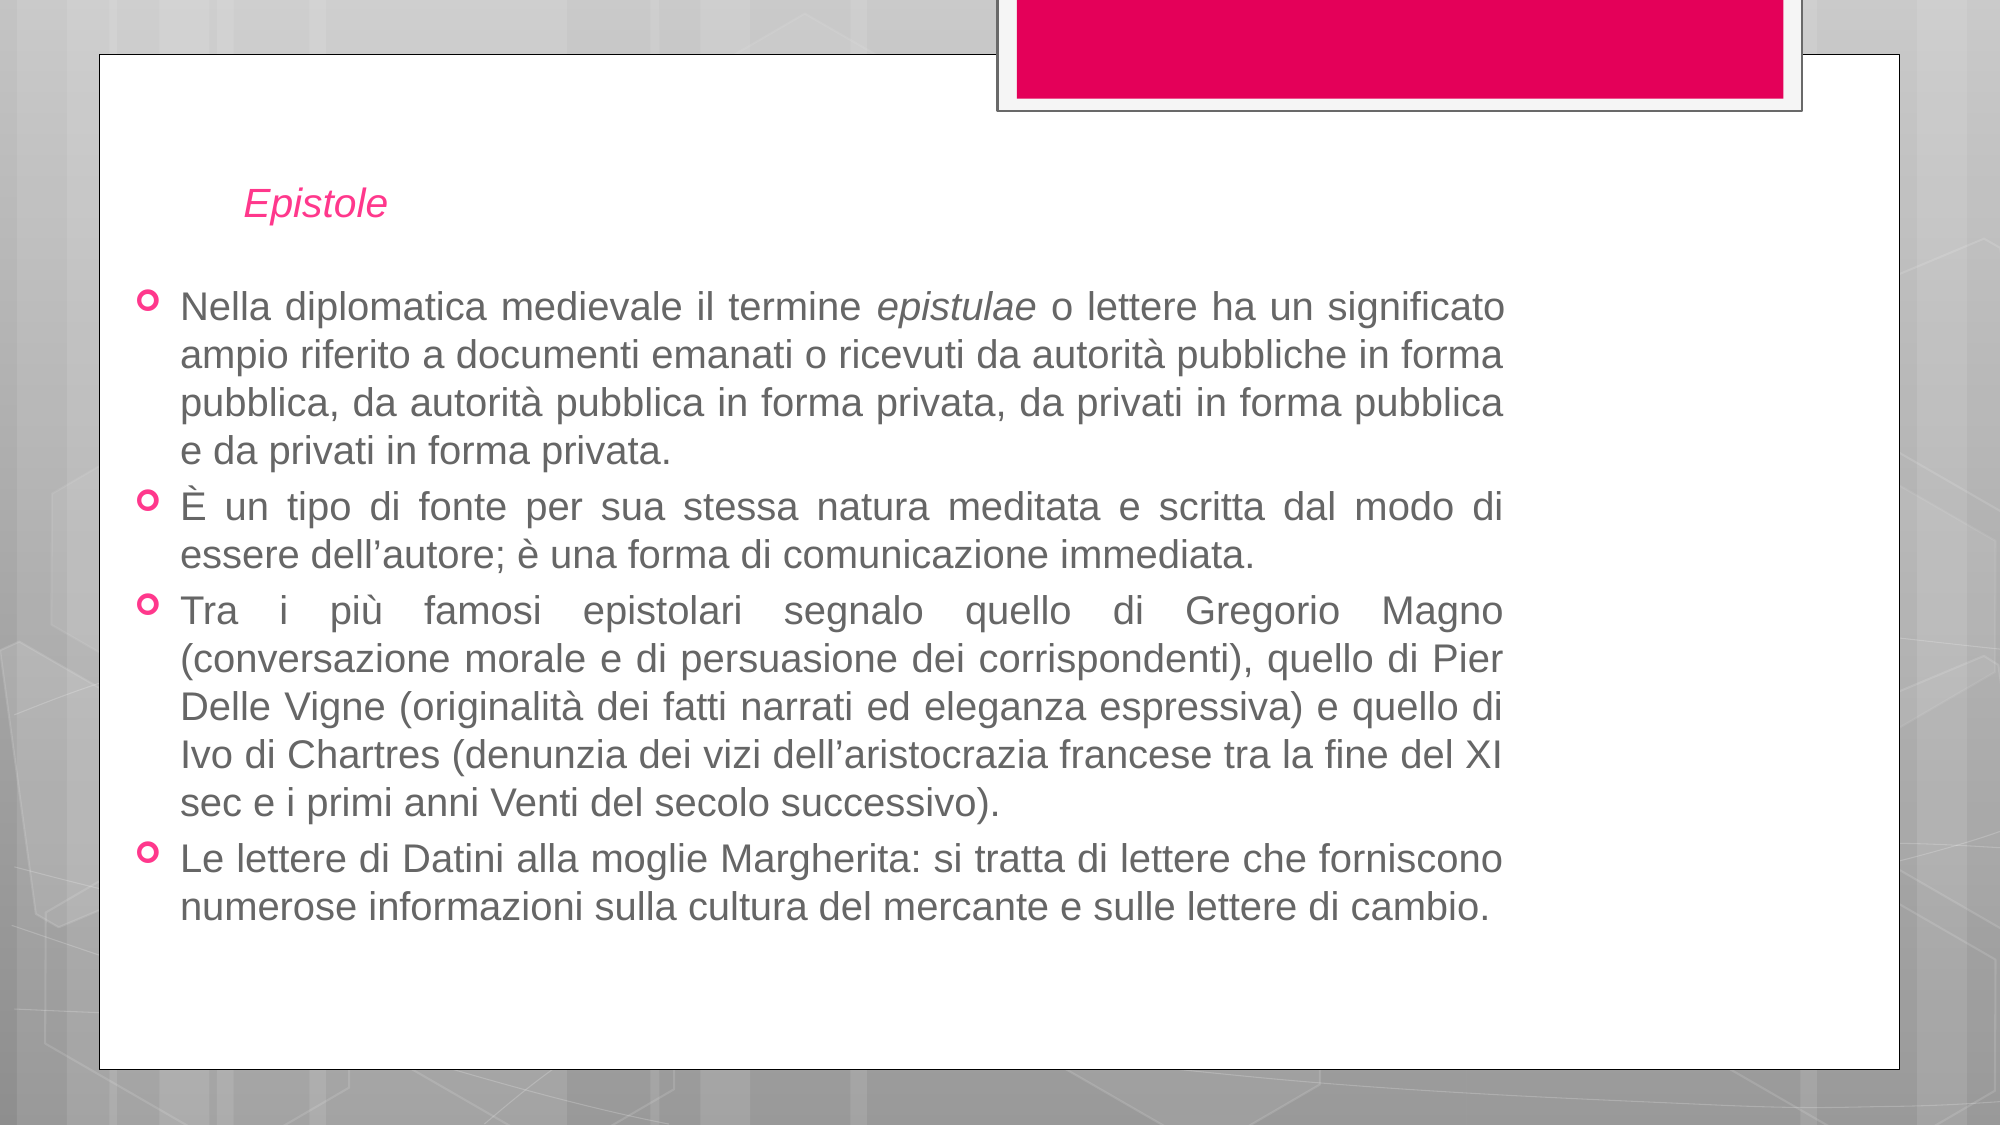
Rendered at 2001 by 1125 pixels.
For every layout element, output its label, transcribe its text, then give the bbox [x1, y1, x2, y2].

list Nella diplomatica medievale il termine epistulae o lettere ha un significato ampio riferito a documenti emanati o ricevuti da autorità pubbliche in forma pubblica, da autorità pubblica in forma privata, da privati in forma pubblica e da privati in forma privata. È un tipo di fonte per sua stessa natura meditata e scritta dal modo di essere dell’autore; è una forma di comunicazione immediata. Tra i più famosi epistolari segnalo quello di Gregorio Magno (conversazione morale e di persuasione dei corrispondenti), quello di Pier Delle Vigne (originalità dei fatti narrati ed eleganza espressiva) e quello di Ivo di Chartres (denunzia dei vizi dell’aristocrazia francese tra la fine del XI sec e i primi anni Venti del secolo successivo). Le lettere di Datini alla moglie Margherita: si tratta di lettere che forniscono numerose informazioni sulla cultura del mercante e sulle lettere di cambio. [111, 272, 1522, 991]
title Epistole [228, 168, 1765, 234]
